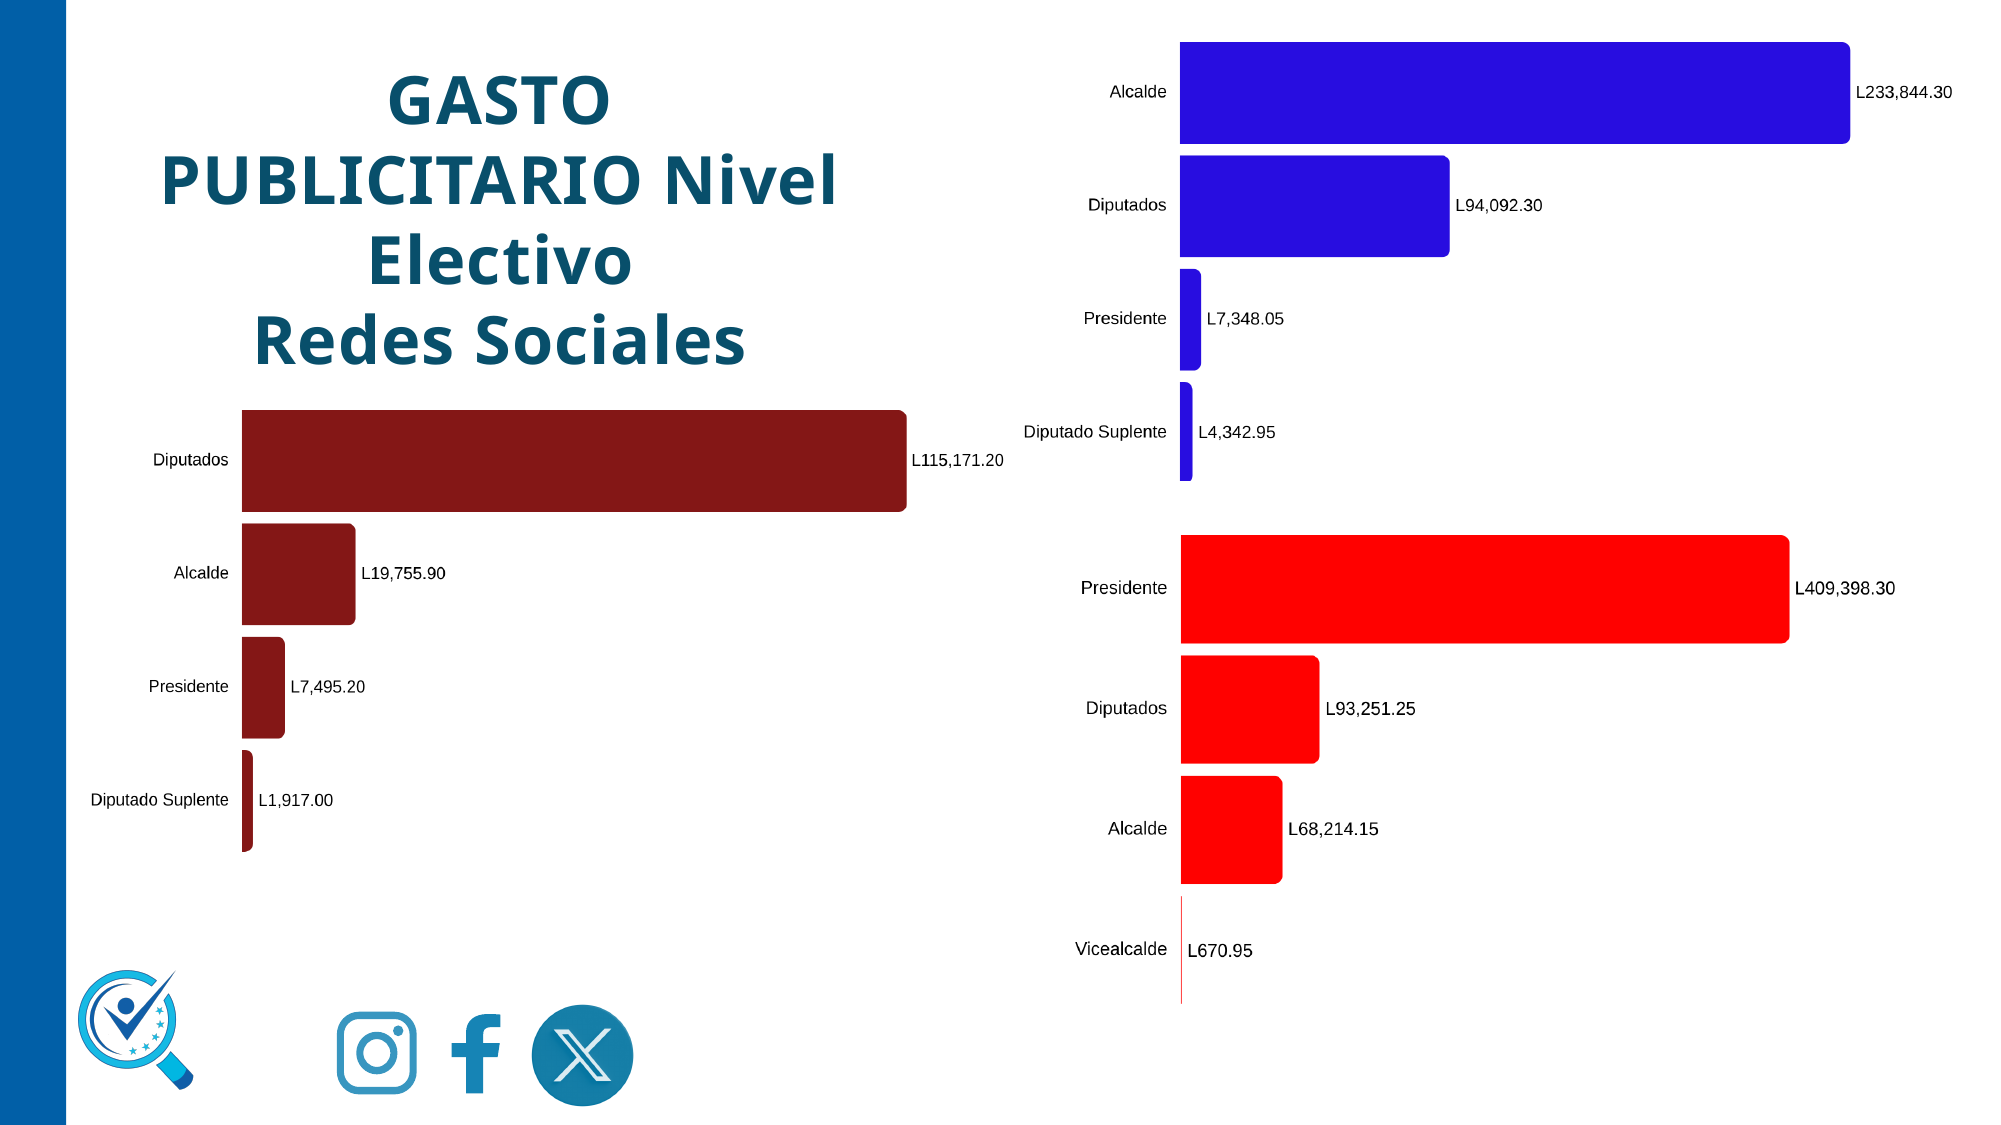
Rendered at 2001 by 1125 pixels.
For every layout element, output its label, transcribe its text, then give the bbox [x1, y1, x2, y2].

picture [73, 961, 199, 1102]
text_box [451, 1014, 501, 1094]
picture [76, 409, 1012, 861]
picture [1021, 41, 1957, 482]
picture [530, 1003, 635, 1108]
text_box GASTO PUBLICITARIO Nivel Electivo Redes Sociales [131, 50, 869, 386]
text_box [0, 0, 68, 1125]
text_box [336, 1011, 418, 1095]
picture [1073, 535, 1906, 1013]
